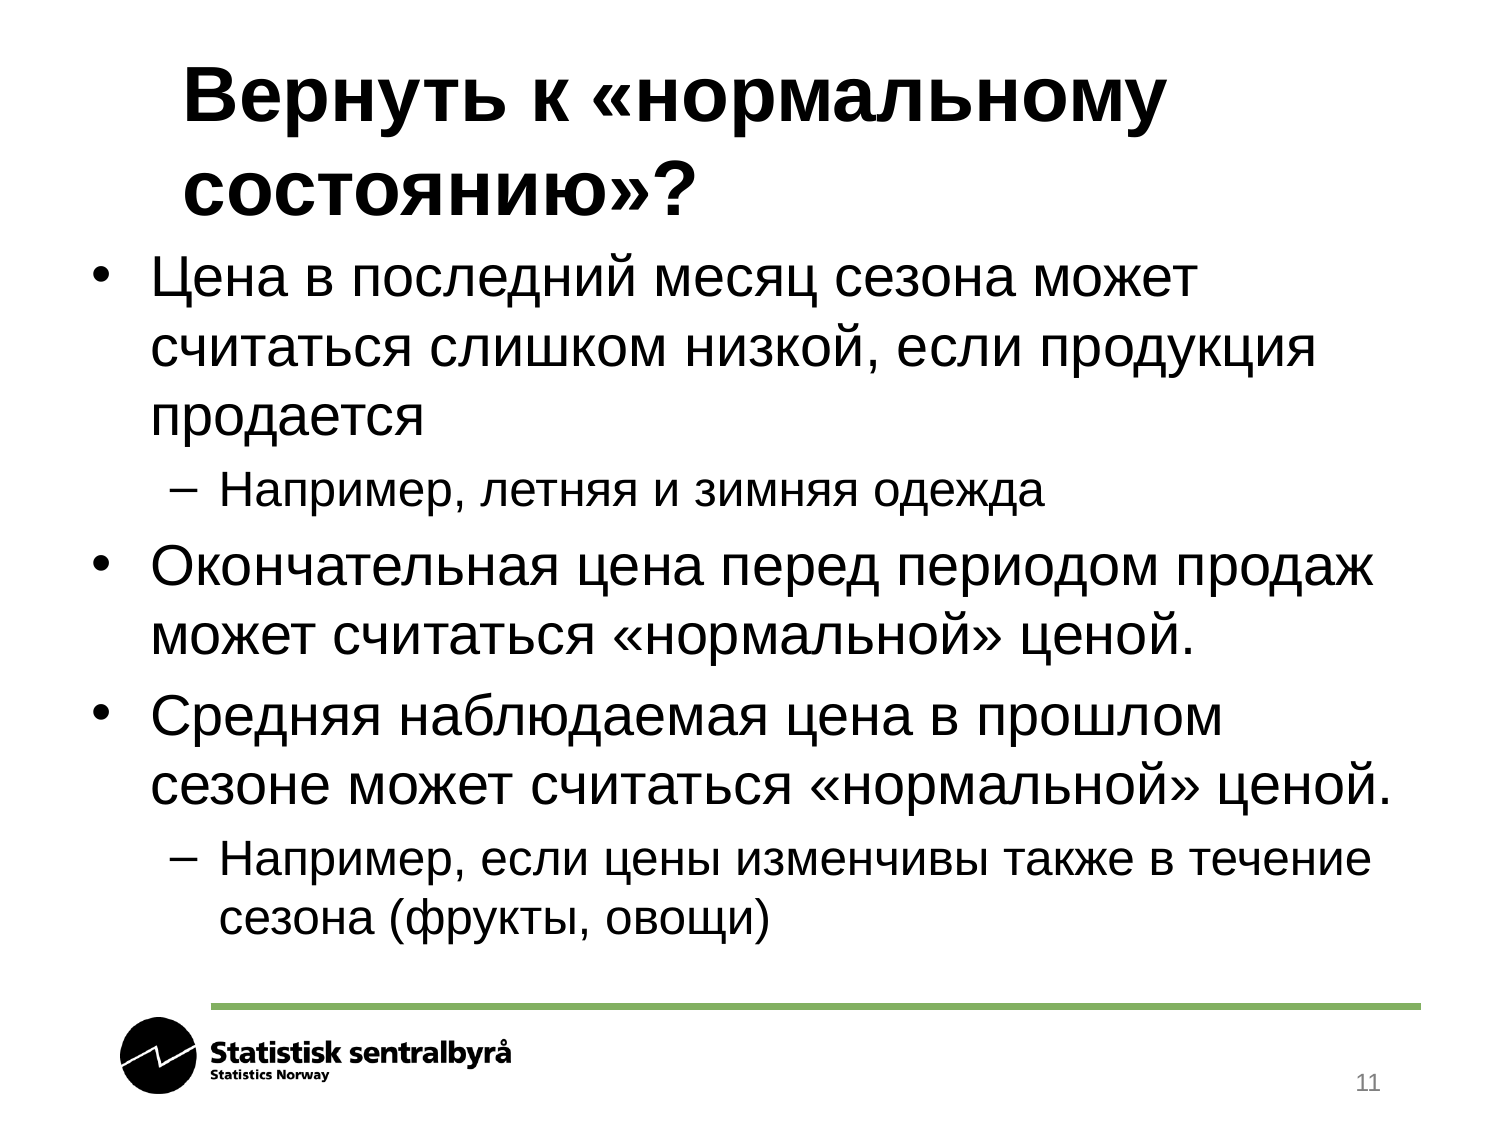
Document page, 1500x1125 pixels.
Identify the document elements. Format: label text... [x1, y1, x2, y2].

picture [120, 1017, 511, 1094]
slide_number 11 [1340, 1058, 1425, 1106]
list Цена в последний месяц сезона может считаться слишком низкой, если продукция продается Например, летняя и зимняя одежда Окончательная цена перед периодом продаж может считаться «нормальной» ценой. Средняя наблюдаемая цена в прошлом сезоне может считаться «нормальной» ценой. Например, если цены изменчивы также в течение сезона (фрукты, овощи) [76, 231, 1424, 965]
title Вернуть к «нормальному состоянию»? [183, 42, 1471, 232]
